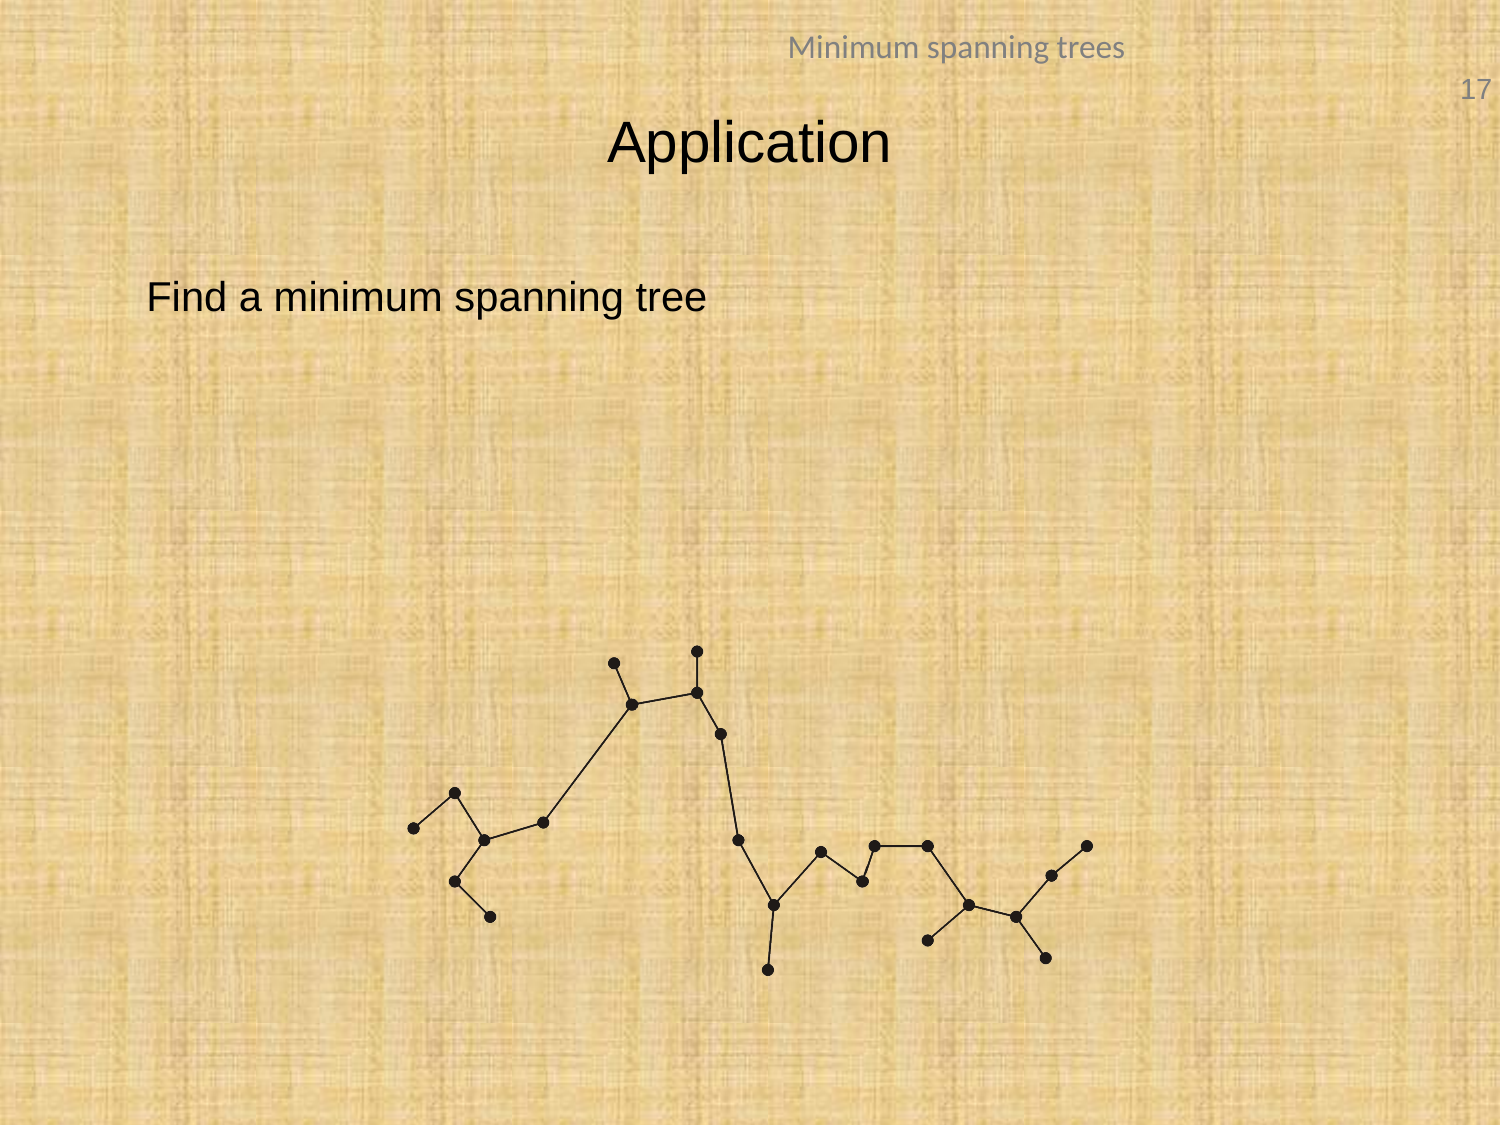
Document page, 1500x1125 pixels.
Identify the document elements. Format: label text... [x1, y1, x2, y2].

list Find a minimum spanning tree [74, 262, 1426, 1006]
picture [0, 0, 1500, 1125]
title Application [74, 44, 1426, 233]
